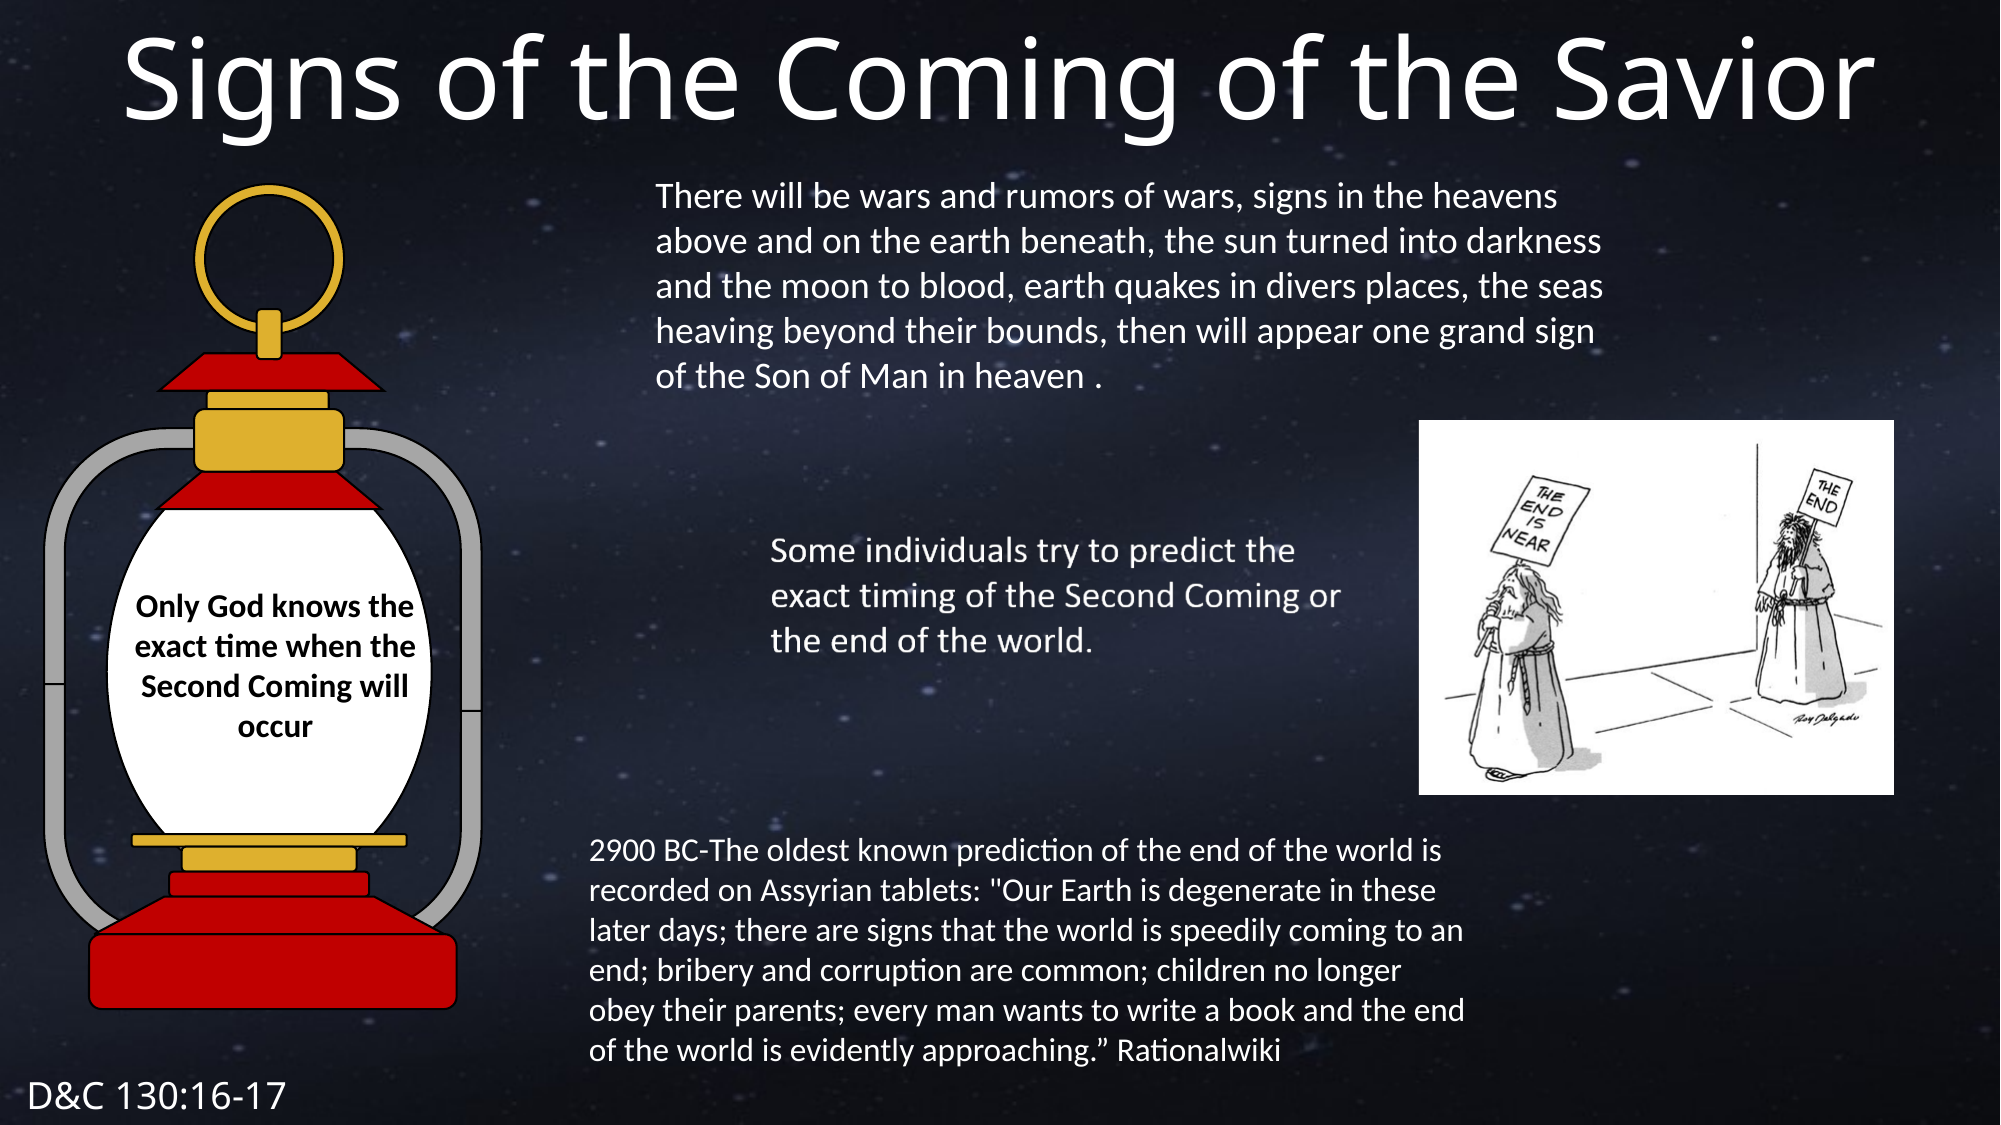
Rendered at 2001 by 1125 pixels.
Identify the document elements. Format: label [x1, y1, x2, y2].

text_box [44, 184, 482, 1010]
picture [0, 0, 2000, 1125]
